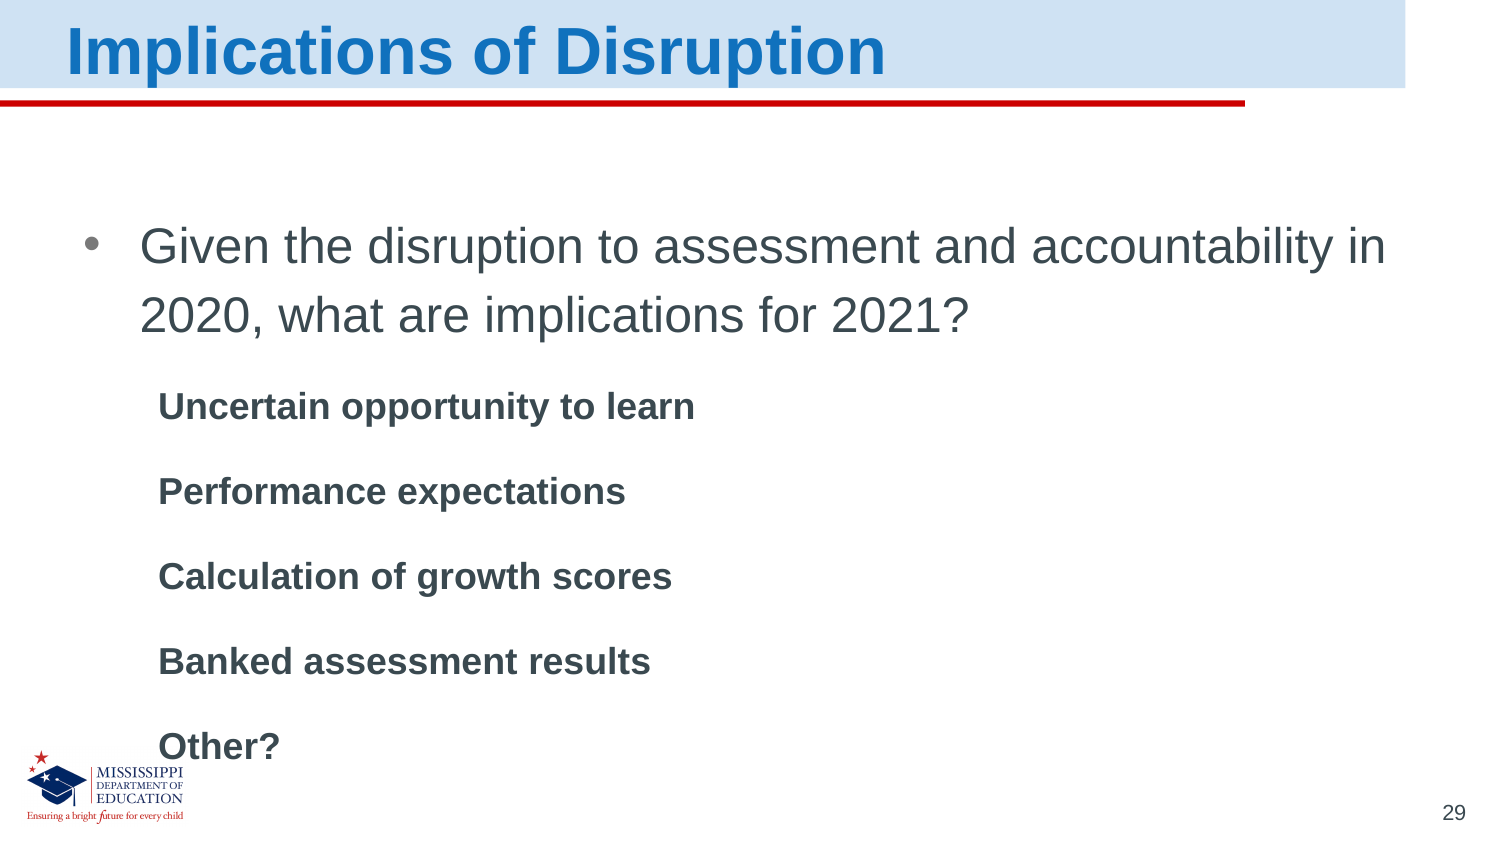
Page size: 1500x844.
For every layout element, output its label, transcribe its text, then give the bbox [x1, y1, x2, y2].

list Given the disruption to assessment and accountability in 2020, what are implications for 2021? Uncertain opportunity to learn Performance expectations Calculation of growth scores Banked assessment results Other? [68, 189, 1429, 717]
picture [21, 746, 189, 827]
slide_number 29 [1391, 801, 1482, 841]
list Implications of Disruption [51, 5, 1406, 80]
